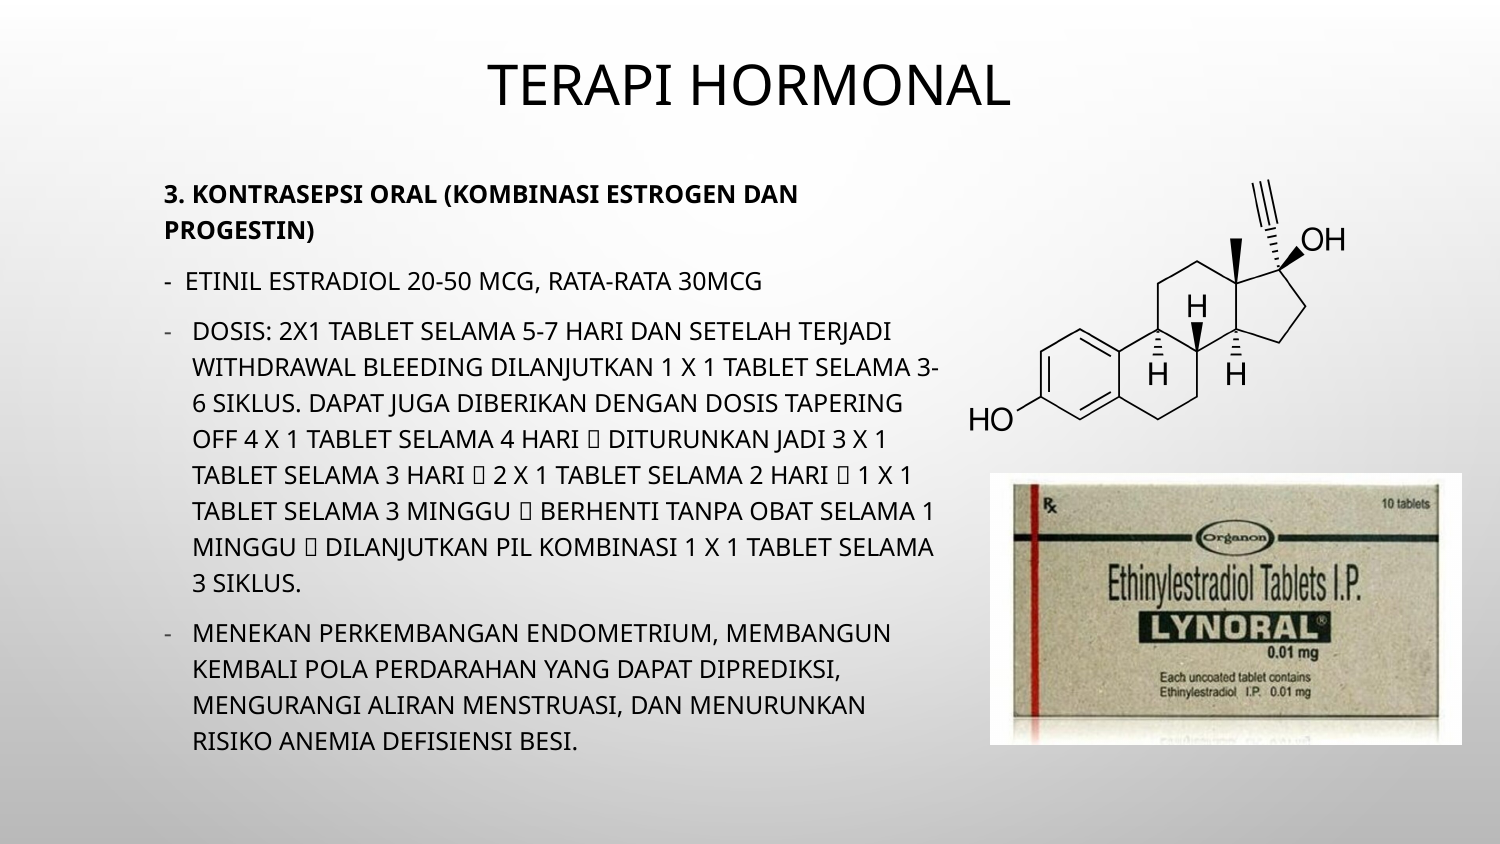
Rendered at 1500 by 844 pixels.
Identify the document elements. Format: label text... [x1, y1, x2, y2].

picture [0, 0, 1500, 844]
title Terapi Hormonal [236, 42, 1264, 138]
list 3. Kontrasepsi oral (kombinasi estrogen dan progestin) - Etinil estradiol 20-50 mcg, rata-rata 30mcg Dosis: 2x1 tablet selama 5-7 hari dan setelah terjadi withdrawal bleeding dilanjutkan 1 x 1 tablet selama 3-6 siklus. Dapat juga diberikan dengan dosis tapering off 4 x 1 tablet selama 4 hari  diturunkan jadi 3 x 1 tablet selama 3 hari  2 x 1 tablet selama 2 hari  1 x 1 tablet selama 3 minggu  berhenti tanpa obat selama 1 minggu  dilanjutkan pil kombinasi 1 x 1 tablet selama 3 siklus. Menekan perkembangan endometrium, membangun kembali pola perdarahan yang dapat diprediksi, mengurangi aliran menstruasi, dan menurunkan risiko anemia defisiensi besi. [148, 157, 960, 802]
